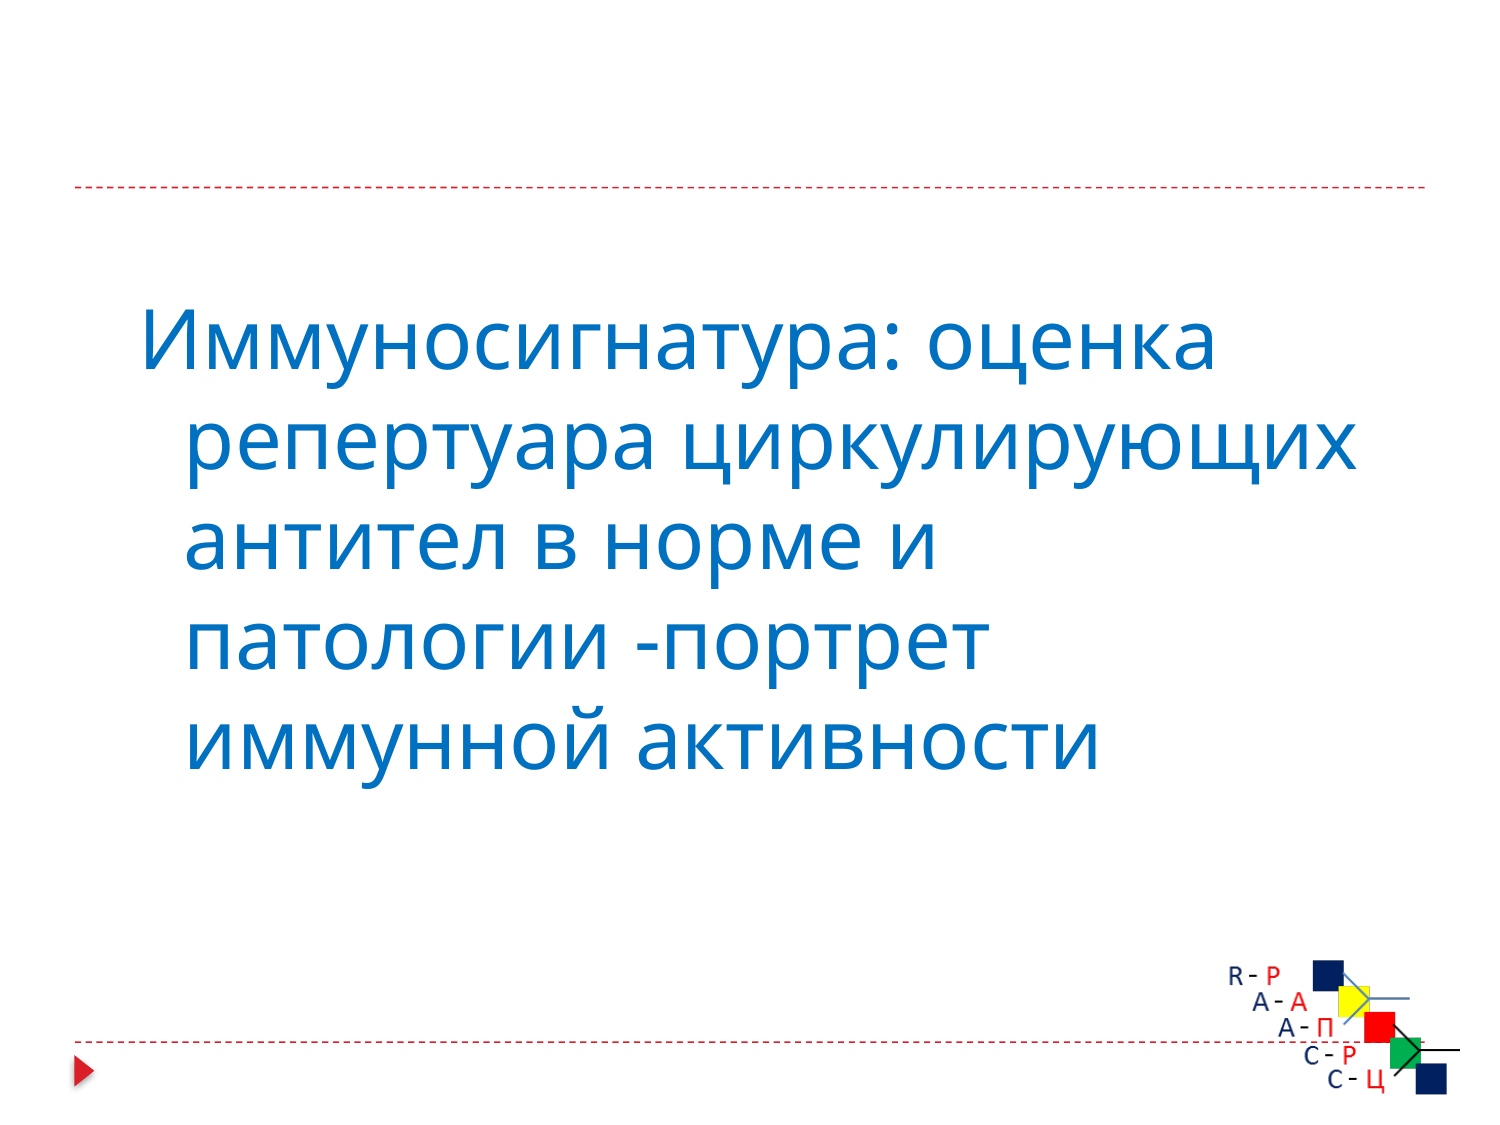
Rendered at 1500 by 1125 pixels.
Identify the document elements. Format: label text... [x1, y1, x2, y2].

list Иммуносигнатура: оценка репертуара циркулирующих антител в норме и патологии -портрет иммунной активности [123, 278, 1379, 963]
picture [1210, 948, 1460, 1114]
